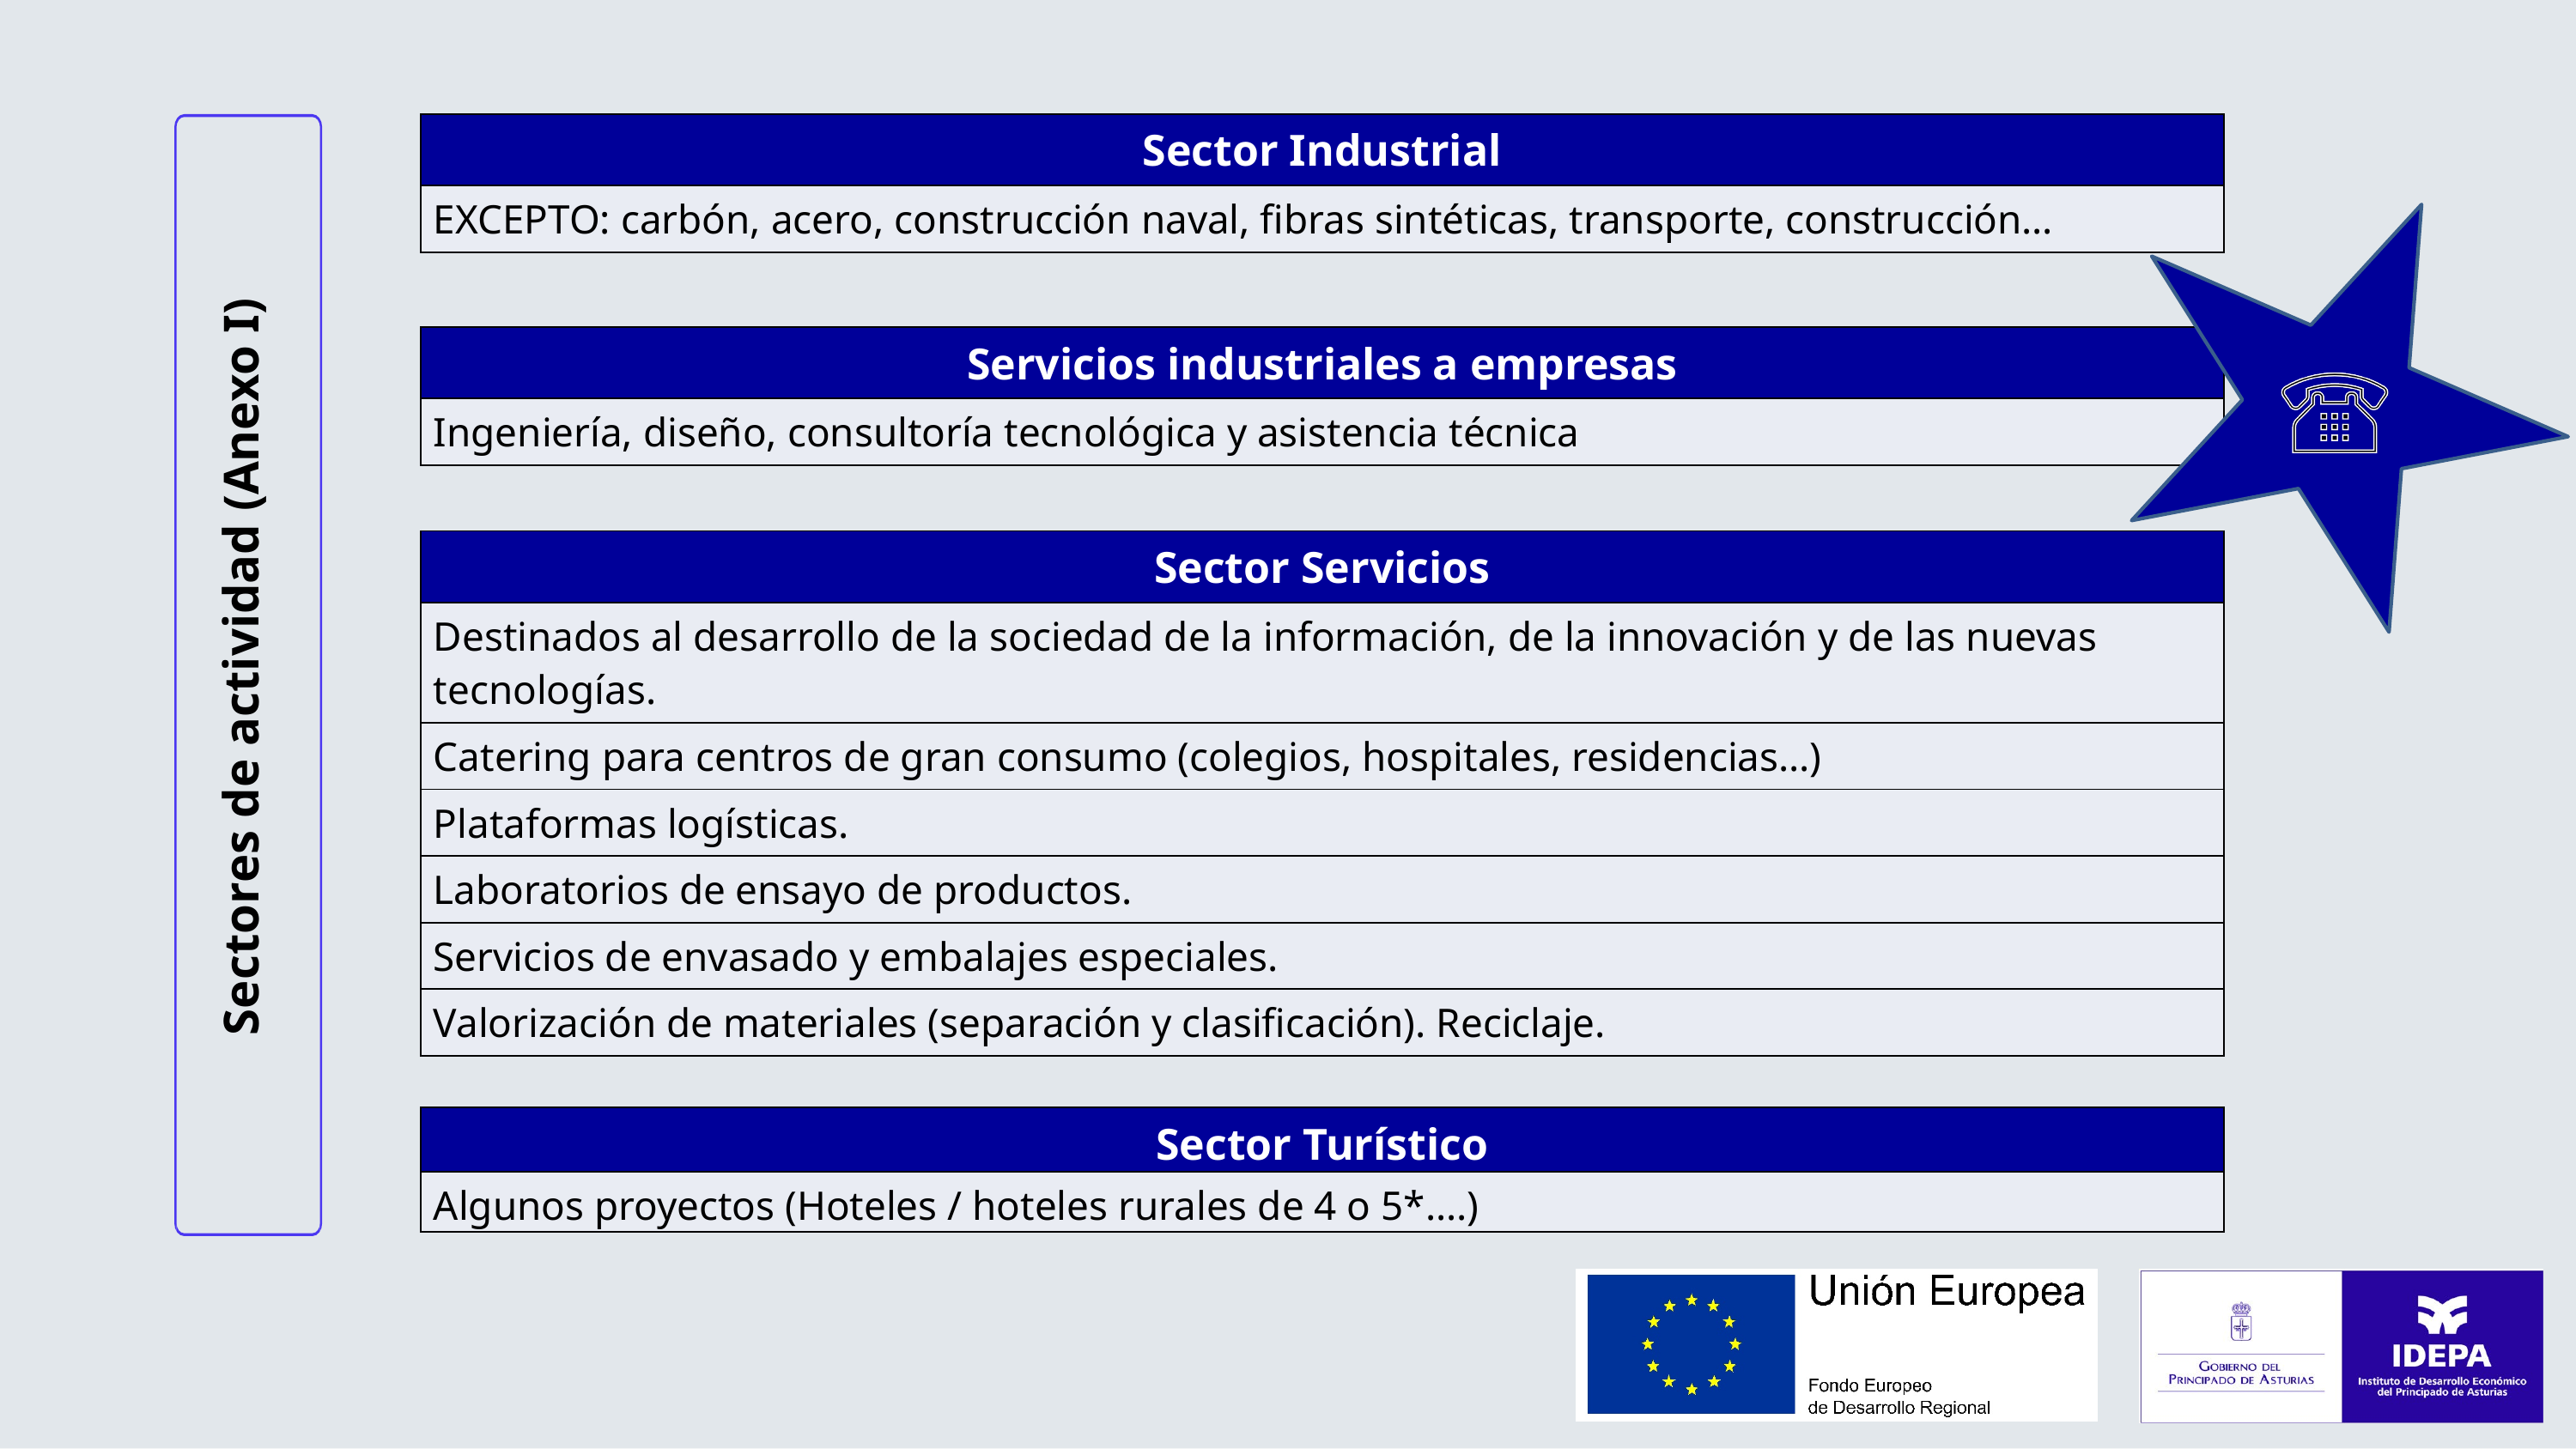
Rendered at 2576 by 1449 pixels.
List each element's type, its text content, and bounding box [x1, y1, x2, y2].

table_header Sector Turístico [422, 1108, 2223, 1171]
table_header Sector Industrial [422, 115, 2223, 185]
text_box Sectores de actividad (Anexo I) [209, 127, 269, 1208]
table_cell Laboratorios de ensayo de productos. [422, 857, 2223, 922]
text_box [2129, 203, 2570, 634]
table_cell Servicios de envasado y embalajes especiales. [422, 924, 2223, 988]
table_cell EXCEPTO: carbón, acero, construcción naval, fibras sintéticas, transporte, construcción… [422, 186, 2223, 252]
text_box [174, 113, 323, 1236]
table_cell Catering para centros de gran consumo (colegios, hospitales, residencias…) [422, 724, 2223, 789]
table_cell Plataformas logísticas. [422, 790, 2223, 855]
table_cell Algunos proyectos (Hoteles / hoteles rurales de 4 o 5*….) [422, 1173, 2223, 1231]
picture [2138, 1268, 2543, 1424]
table_cell Valorización de materiales (separación y clasificación). Reciclaje. [422, 990, 2223, 1055]
picture [2269, 348, 2399, 478]
table_cell Destinados al desarrollo de la sociedad de la información, de la innovación y de las nuevas tecnologías. [422, 603, 2223, 722]
table_header Sector Servicios [422, 531, 2223, 602]
picture [1575, 1268, 2098, 1422]
table_cell Ingeniería, diseño, consultoría tecnológica y asistencia técnica [422, 399, 2223, 464]
table_header Servicios industriales a empresas [422, 328, 2223, 397]
